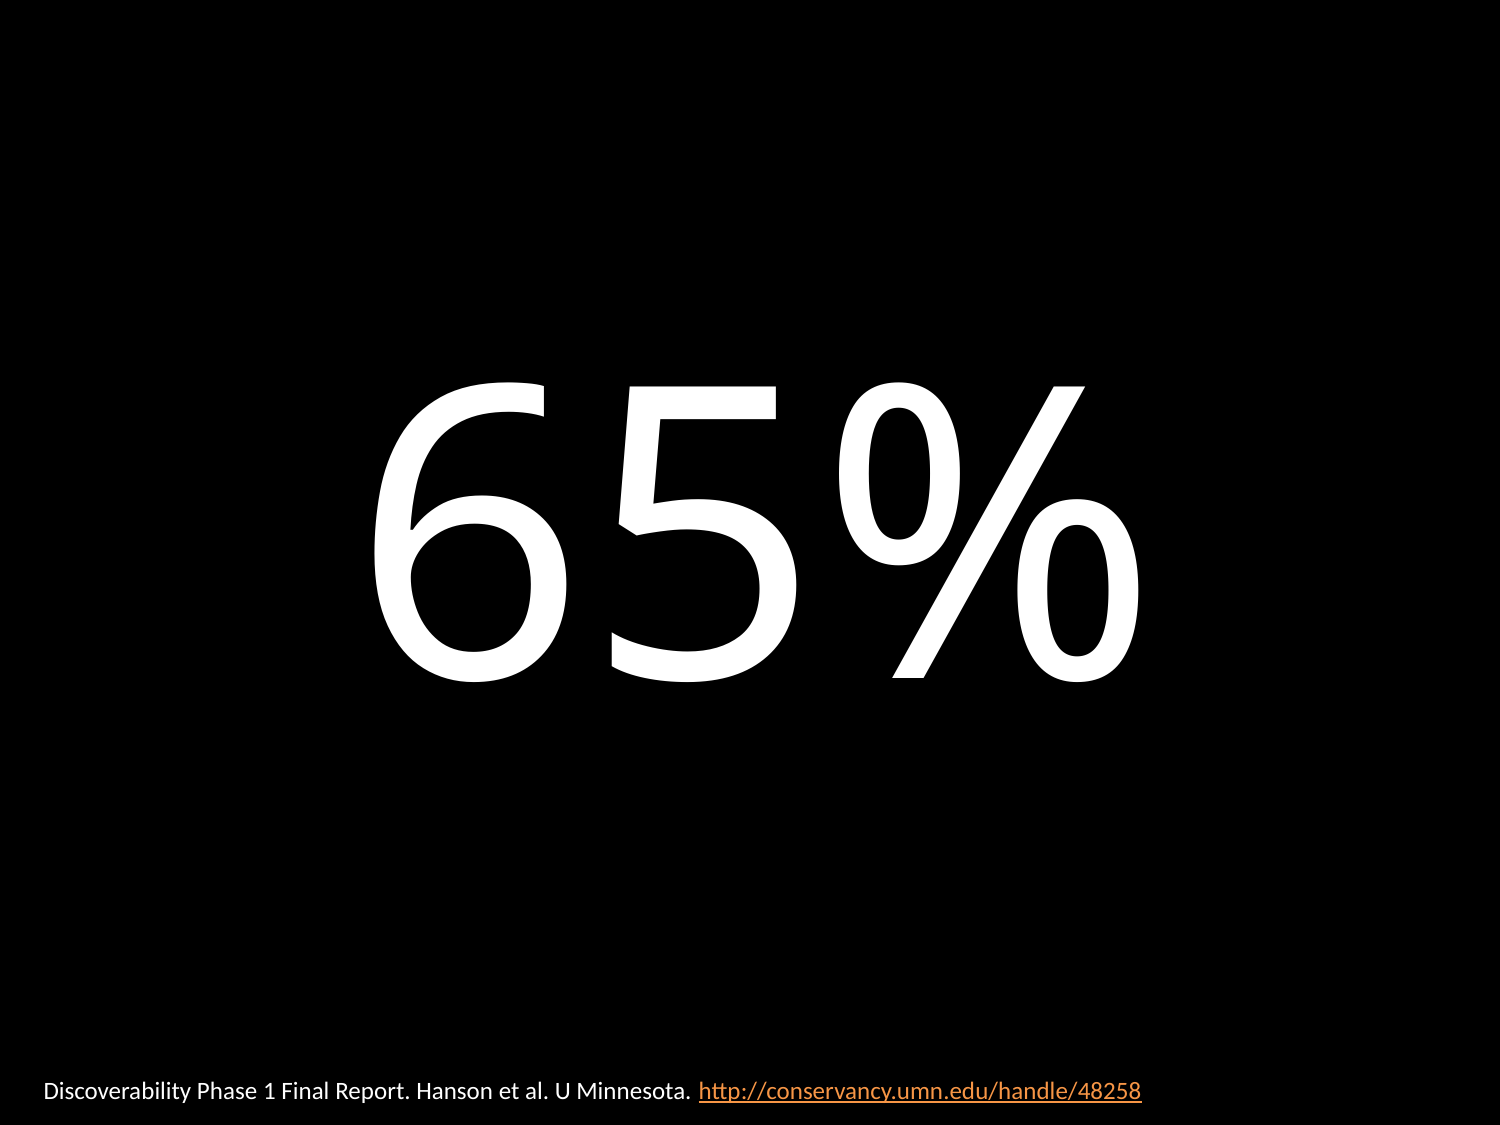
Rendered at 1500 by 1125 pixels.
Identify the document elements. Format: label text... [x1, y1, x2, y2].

text_box Discoverability Phase 1 Final Report. Hanson et al. U Minnesota. http://conservancy.umn.edu/handle/48258 [28, 1067, 1158, 1112]
text_box 65% [338, 262, 1174, 768]
